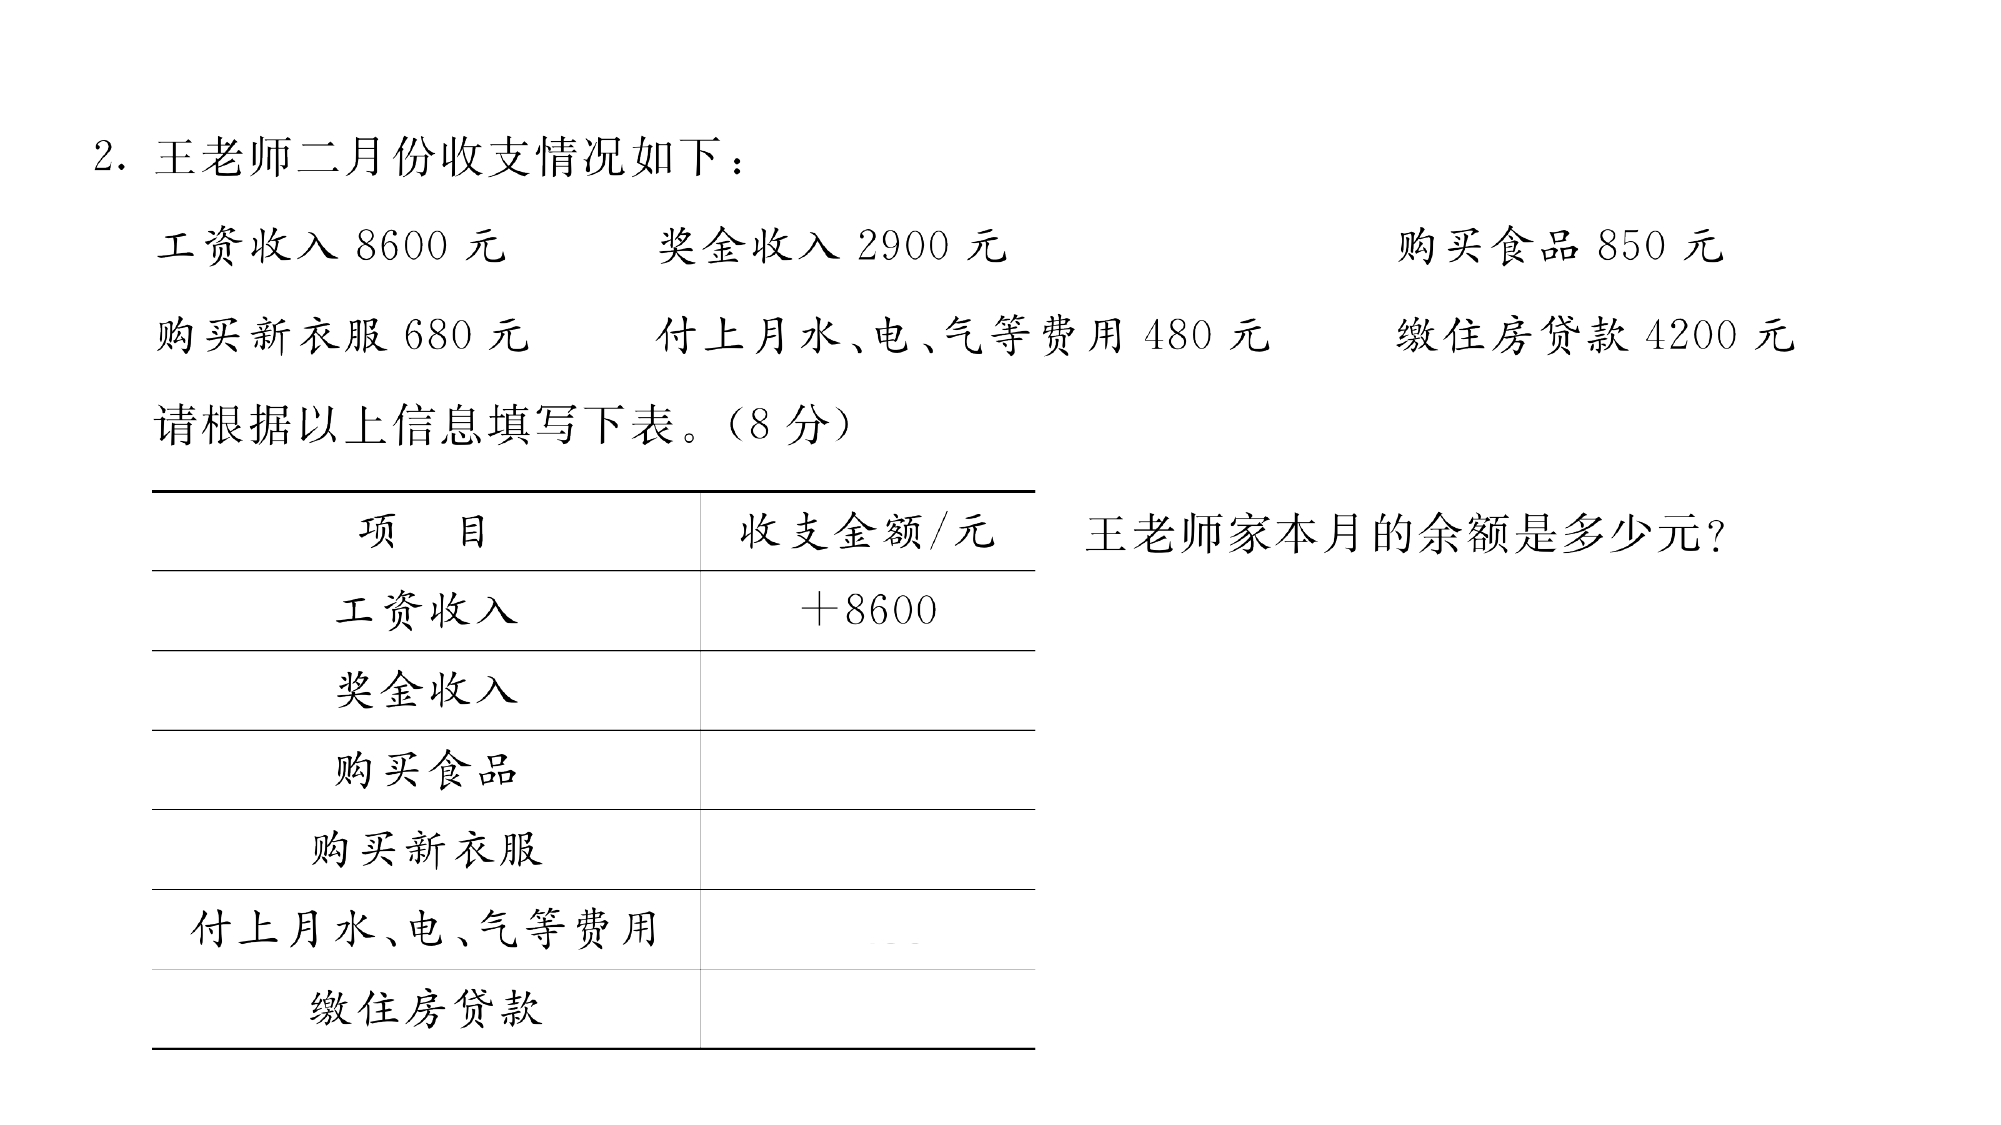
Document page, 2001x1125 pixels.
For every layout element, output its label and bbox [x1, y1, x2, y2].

picture [90, 125, 1981, 1060]
